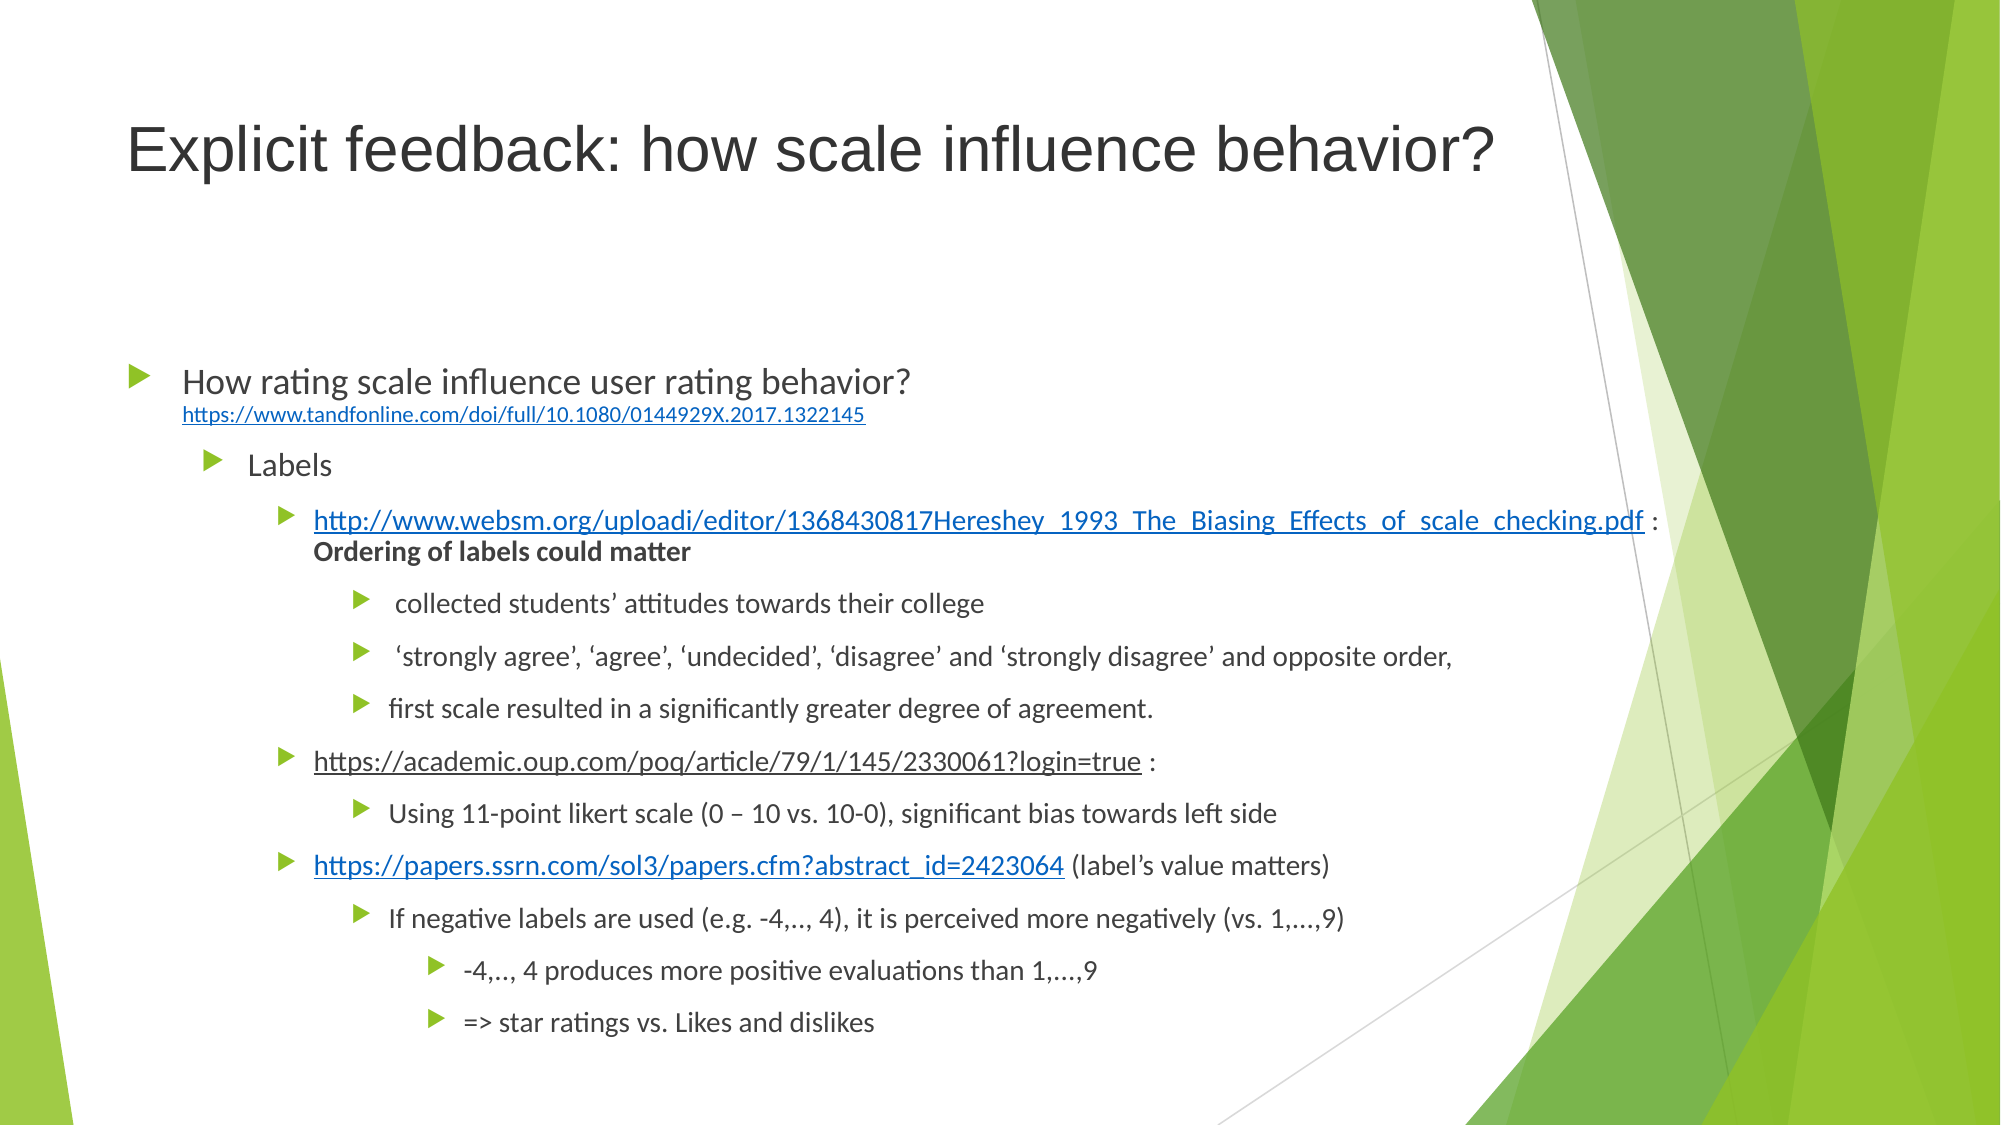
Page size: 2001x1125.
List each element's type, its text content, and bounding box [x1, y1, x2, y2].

list How rating scale influence user rating behavior? https://www.tandfonline.com/doi/full/10.1080/0144929X.2017.1322145 Labels http://www.websm.org/uploadi/editor/1368430817Hereshey_1993_The_Biasing_Effects_of_scale_checking.pdf : Ordering of labels could matter collected students’ attitudes towards their college ‘strongly agree’, ‘agree’, ‘undecided’, ‘disagree’ and ‘strongly disagree’ and opposite order, first scale resulted in a significantly greater degree of agreement. https://academic.oup.com/poq/article/79/1/145/2330061?login=true : Using 11-point likert scale (0 – 10 vs. 10-0), significant bias towards left side https://papers.ssrn.com/sol3/papers.cfm?abstract_id=2423064 (label’s value matters) If negative labels are used (e.g. -4,.., 4), it is perceived more negatively (vs. 1,...,9) -4,.., 4 produces more positive evaluations than 1,...,9 => star ratings vs. Likes and dislikes [111, 354, 1715, 1102]
title Explicit feedback: how scale influence behavior? [111, 99, 1522, 317]
